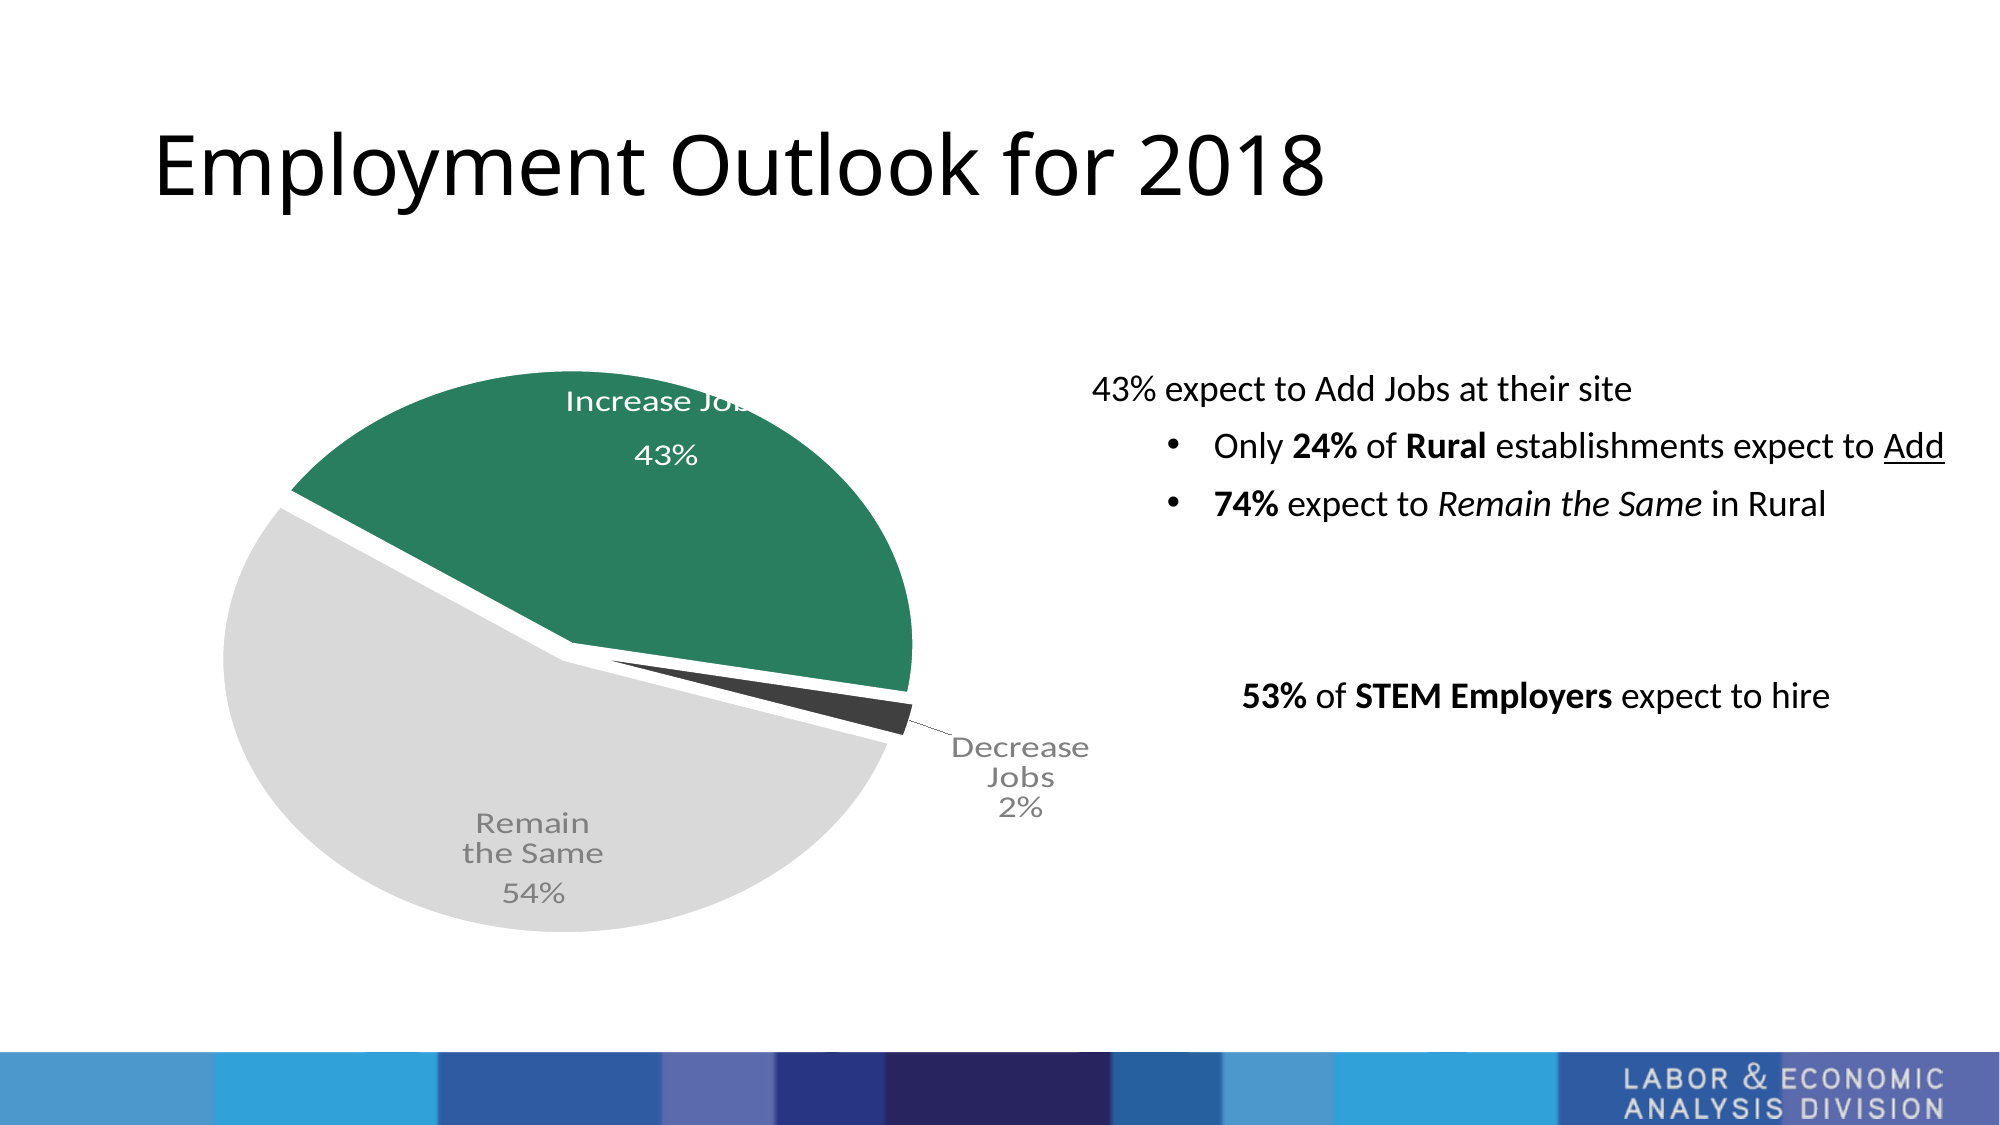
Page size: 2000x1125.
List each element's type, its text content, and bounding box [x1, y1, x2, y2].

picture [0, 1052, 2000, 1125]
text_box 43% expect to Add Jobs at their site Only 24% of Rural establishments expect to Add 74% expect to Remain the Same in Rural 53% of STEM Employers expect to hire [1189, 356, 1974, 724]
title Employment Outlook for 2018 [137, 59, 1862, 278]
chart [137, 299, 1189, 1014]
